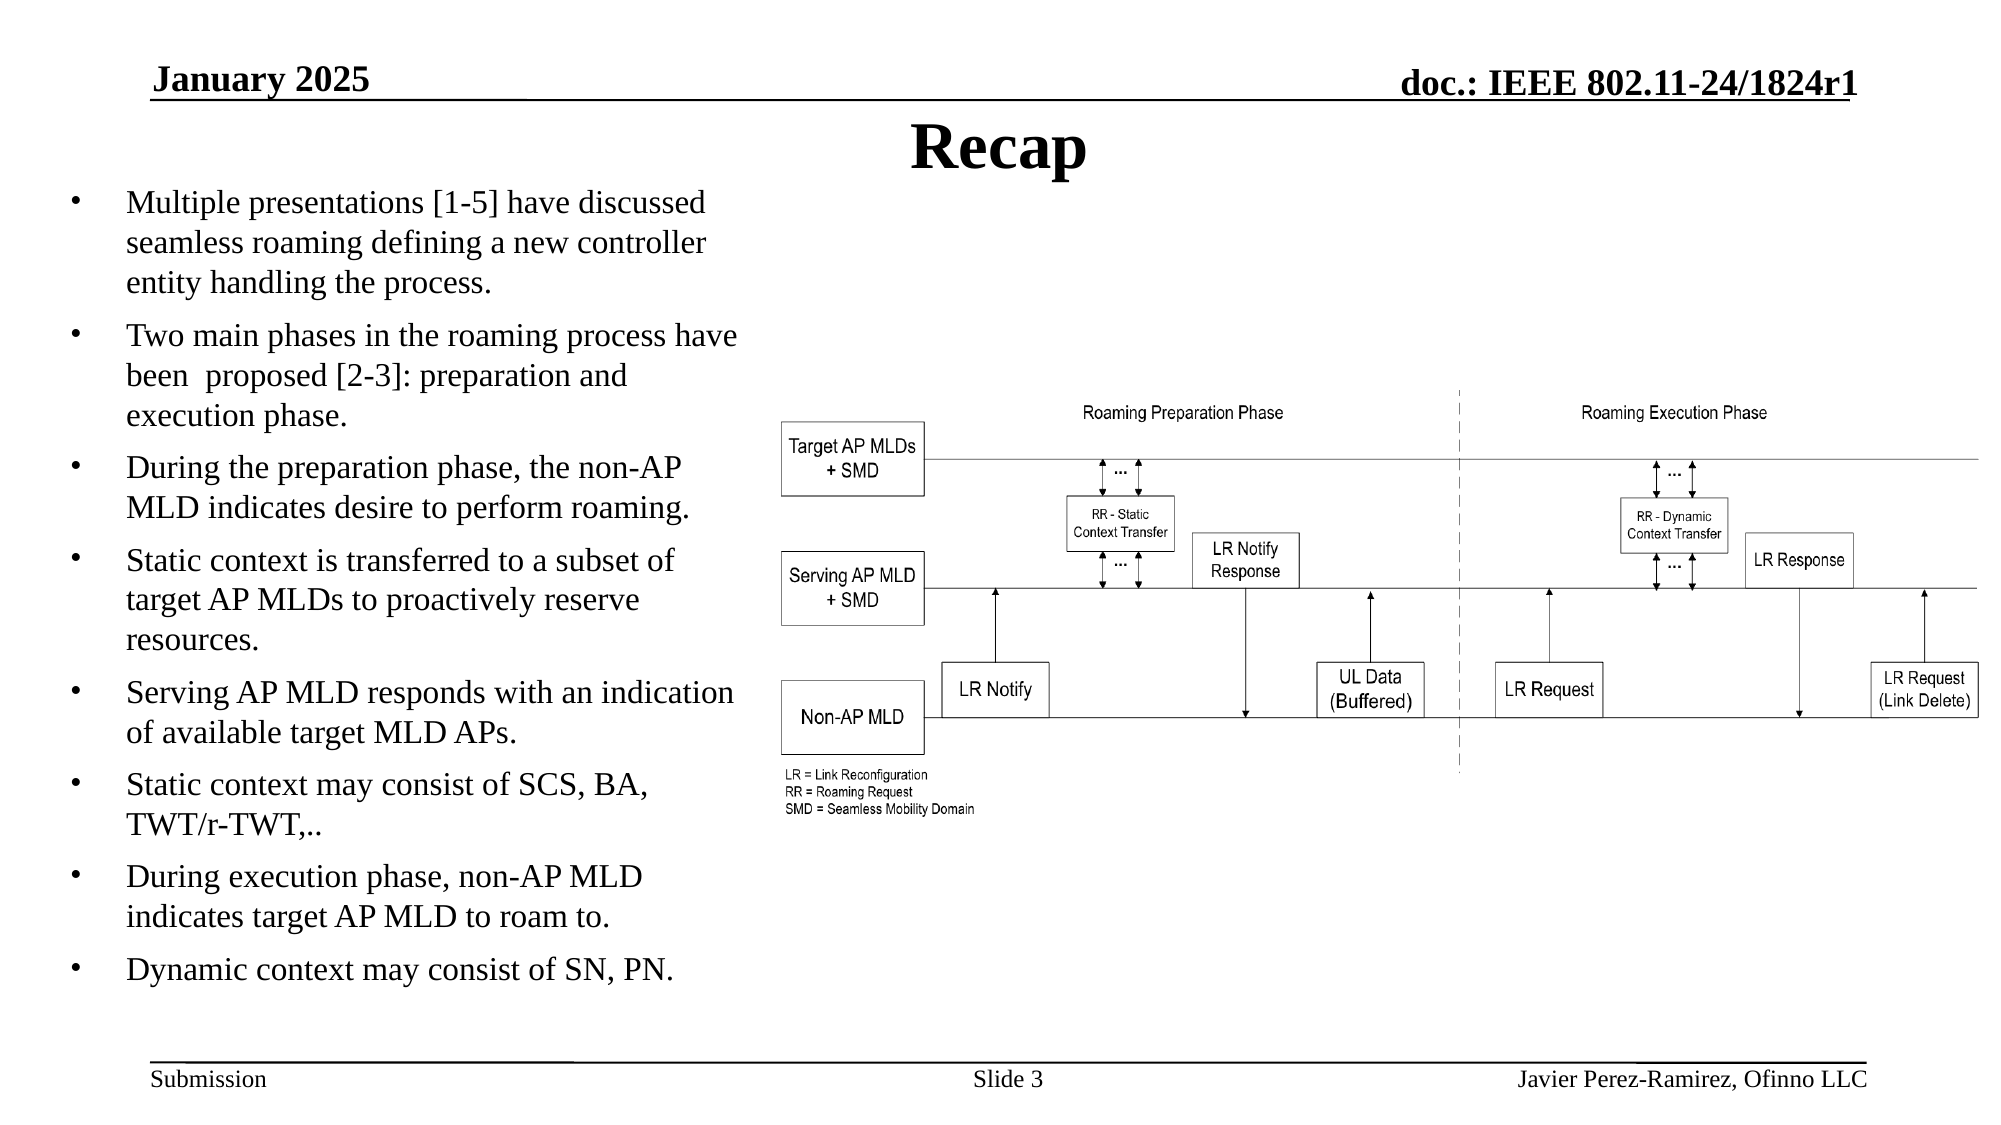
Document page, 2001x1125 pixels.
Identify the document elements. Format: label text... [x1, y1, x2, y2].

slide_number Slide 3 [950, 1061, 1067, 1123]
title Recap [149, 54, 1850, 230]
picture [763, 390, 2000, 827]
list Multiple presentations [1-5] have discussed seamless roaming defining a new controller entity handling the process. Two main phases in the roaming process have been proposed [2-3]: preparation and execution phase. During the preparation phase, the non-AP MLD indicates desire to perform roaming. Static context is transferred to a subset of target AP MLDs to proactively reserve resources. Serving AP MLD responds with an indication of available target MLD APs. Static context may consist of SCS, BA, TWT/r-TWT,.. During execution phase, non-AP MLD indicates target AP MLD to roam to. Dynamic context may consist of SN, PN. [54, 120, 764, 1063]
footer Javier Perez-Ramirez, Ofinno LLC [1171, 1061, 1869, 1093]
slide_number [152, 54, 563, 100]
